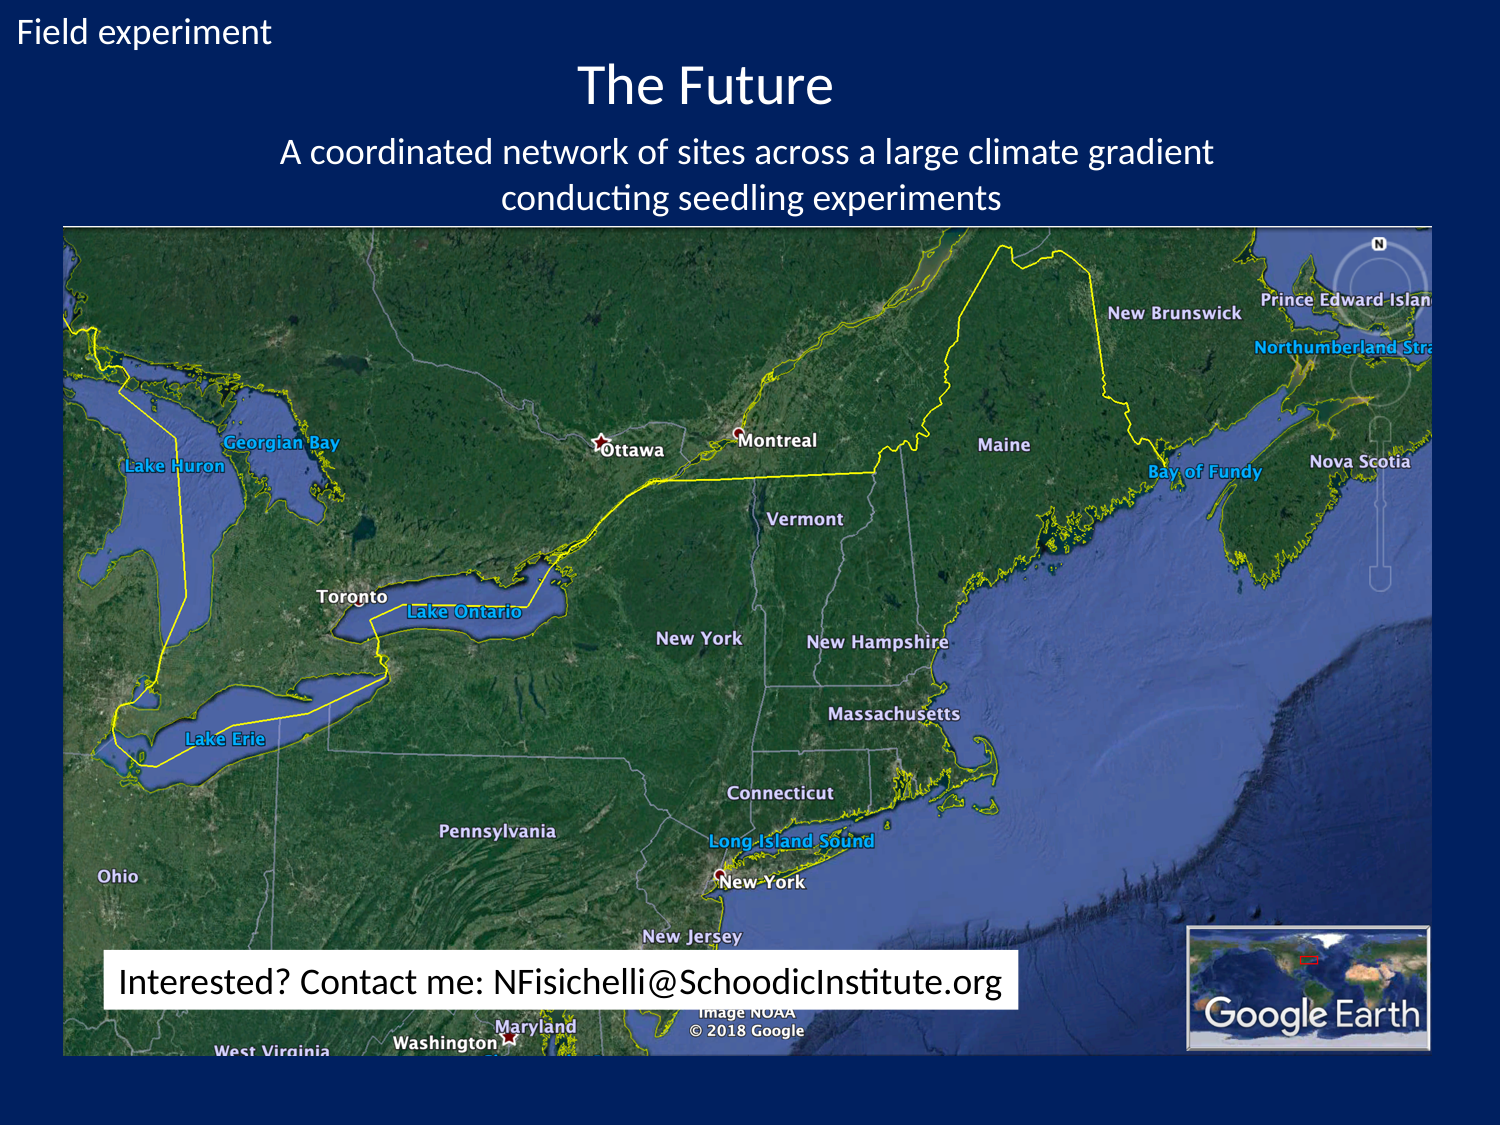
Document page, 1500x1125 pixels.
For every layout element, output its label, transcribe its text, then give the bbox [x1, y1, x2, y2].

text_box Field experiment [1, 0, 288, 60]
picture [63, 226, 1432, 1056]
text_box The Future [562, 39, 850, 120]
text_box A coordinated network of sites across a large climate gradient conducting seedling experiments [264, 120, 1231, 225]
